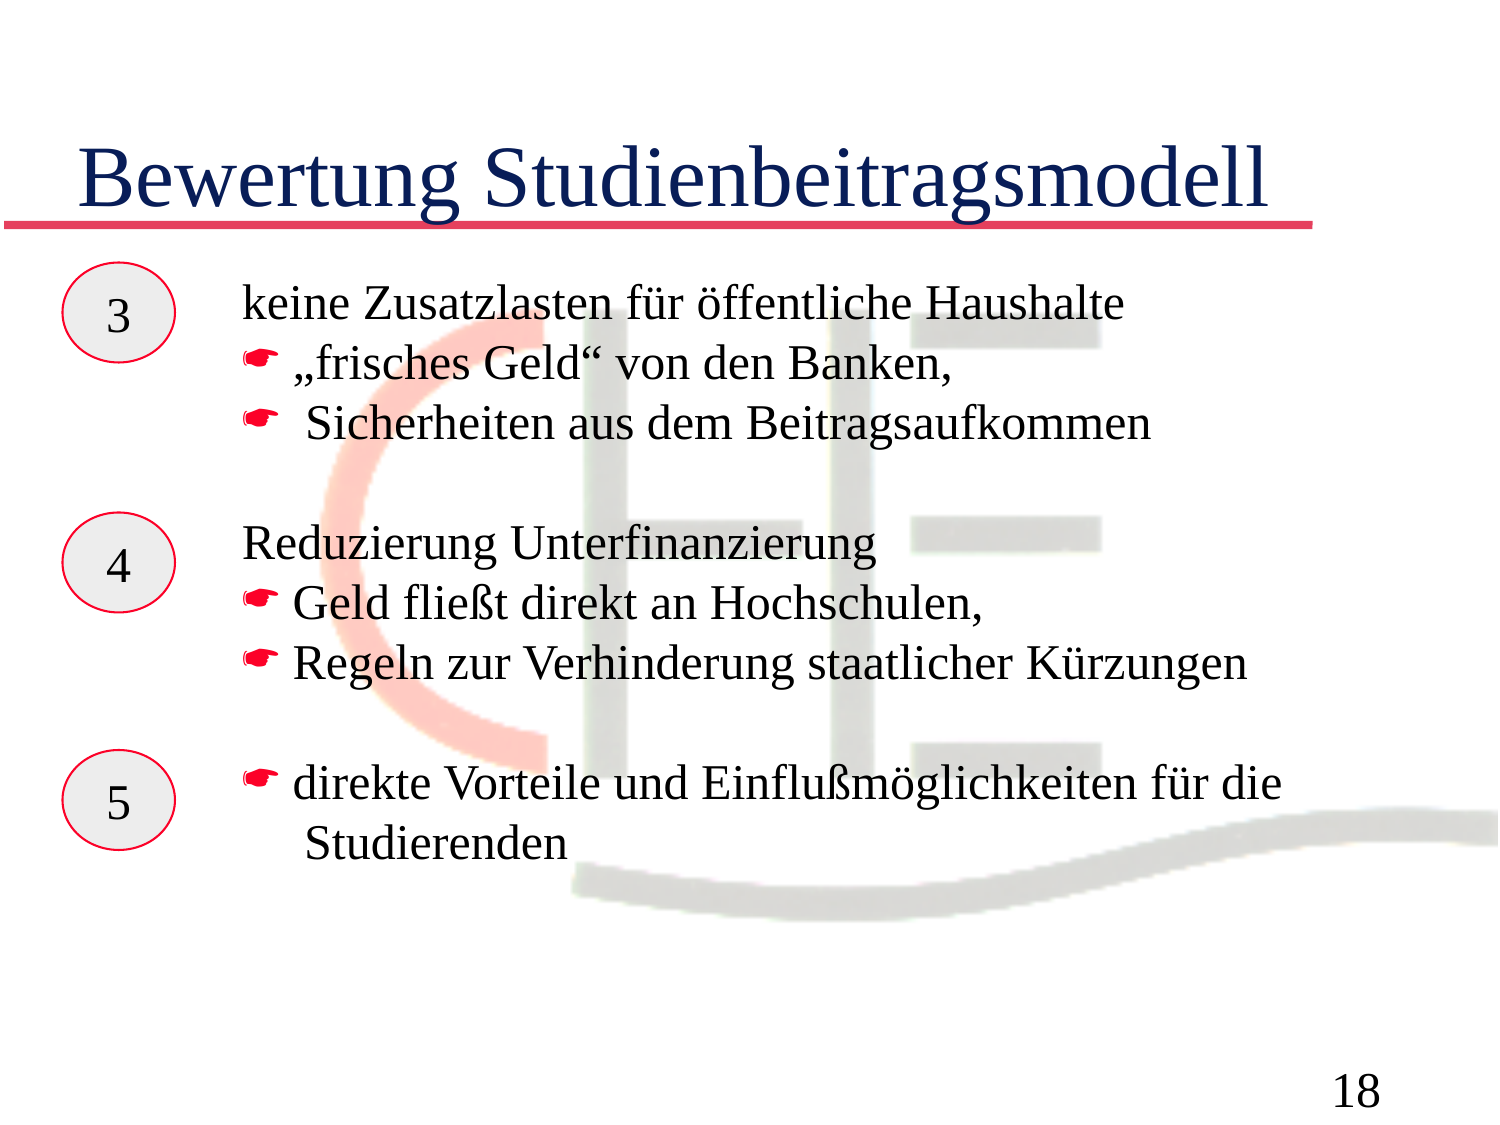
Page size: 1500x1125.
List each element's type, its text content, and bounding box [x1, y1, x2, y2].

text_box 4 [62, 512, 175, 613]
title Bewertung Studienbeitragsmodell [62, 50, 1338, 232]
text_box keine Zusatzlasten für öffentliche Haushalte „frisches Geld“ von den Banken, Sicherheiten aus dem Beitragsaufkommen Reduzierung Unterfinanzierung Geld fließt direkt an Hochschulen, Regeln zur Verhinderung staatlicher Kürzungen direkte Vorteile und Einflußmöglichkeiten für die Studierenden [227, 262, 1311, 878]
text_box 5 [62, 750, 175, 850]
picture [266, 235, 1498, 951]
text_box 3 [62, 262, 175, 363]
